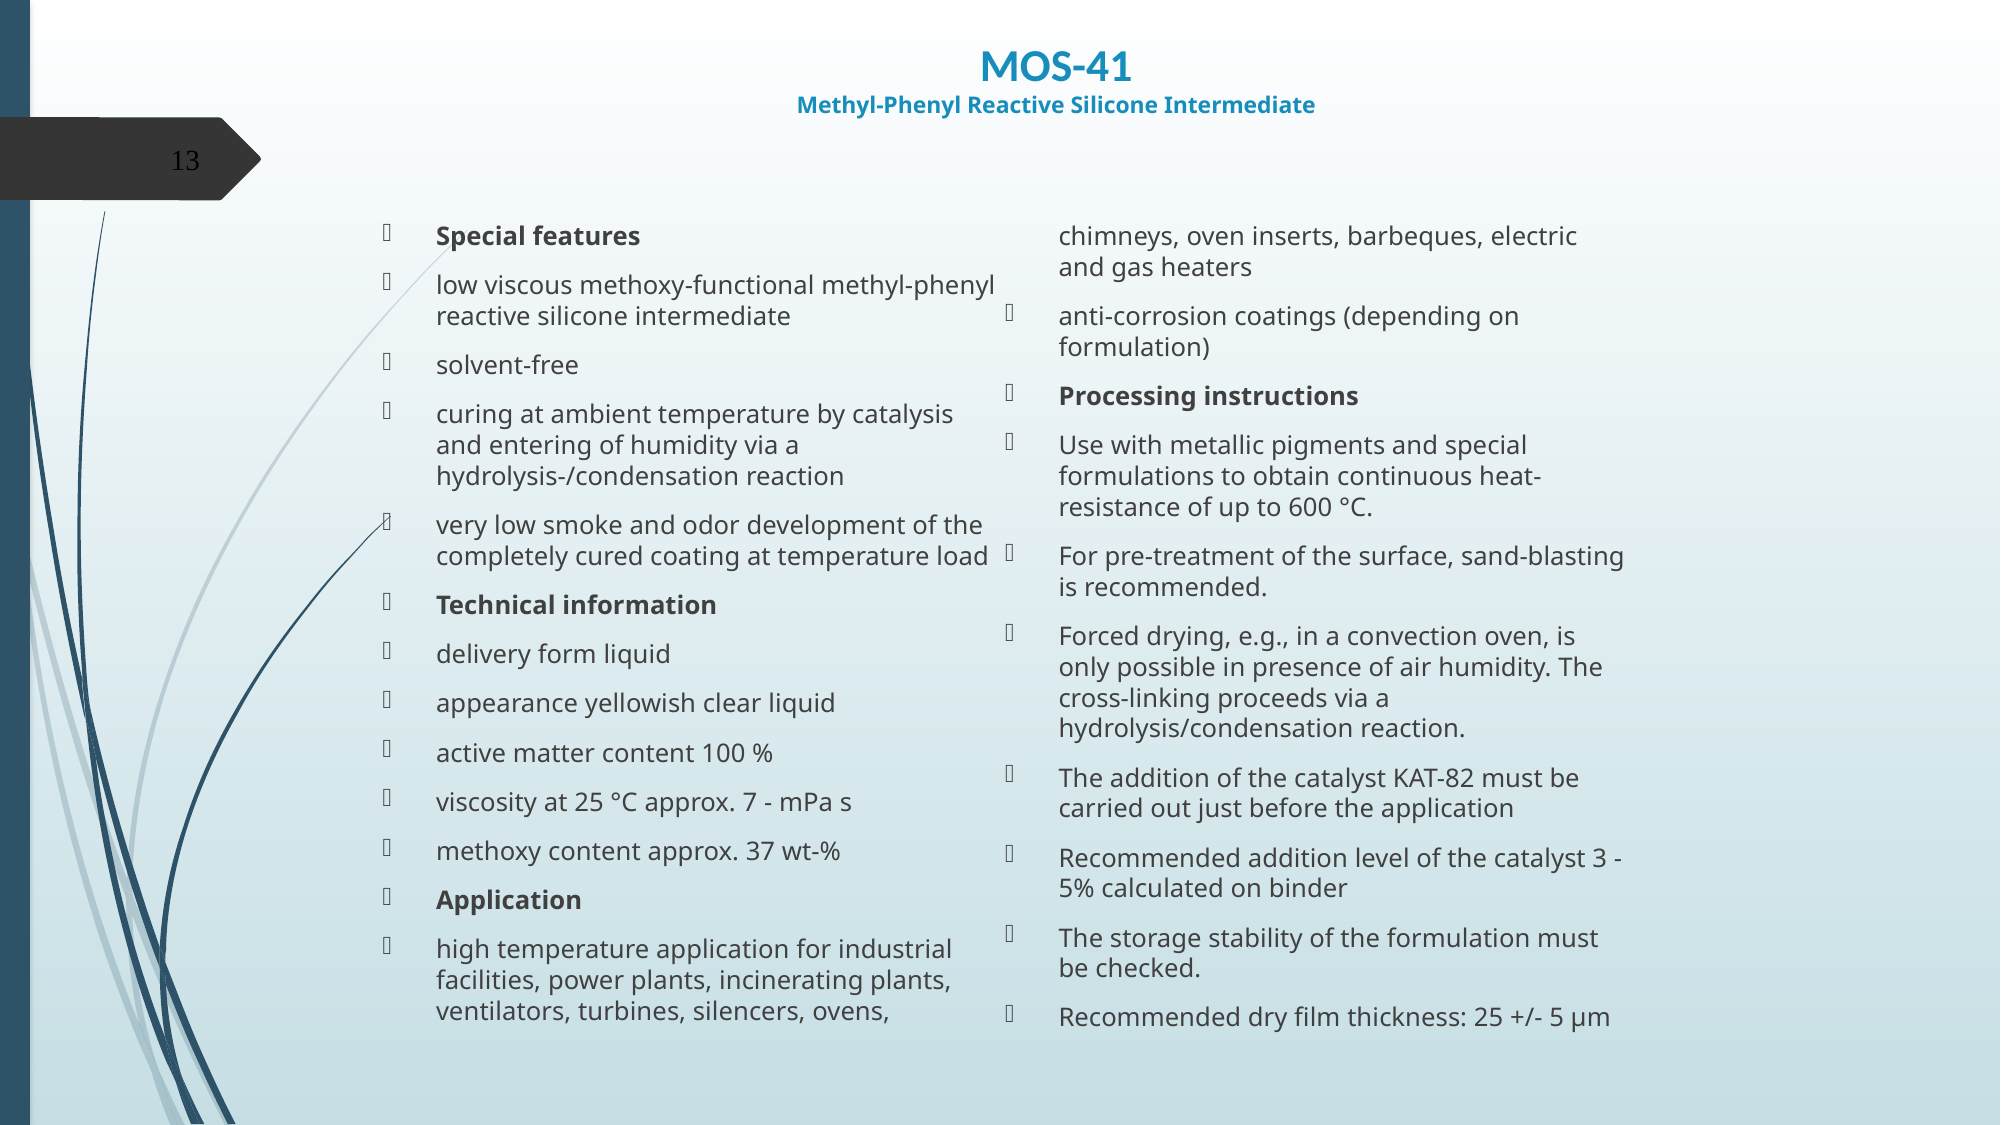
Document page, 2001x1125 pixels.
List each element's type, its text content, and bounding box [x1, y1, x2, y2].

slide_number 13 [87, 129, 216, 190]
list Special features low viscous methoxy-functional methyl-phenyl reactive silicone intermediate solvent-free curing at ambient temperature by catalysis and entering of humidity via a hydrolysis-/condensation reaction very low smoke and odor development of the completely cured coating at temperature load Technical information delivery form liquid appearance yellowish clear liquid active matter content 100 % viscosity at 25 °C approx. 7 - mPa s methoxy content approx. 37 wt-% Application high temperature application for industrial facilities, power plants, incinerating plants, ventilators, turbines, silencers, ovens, chimneys, oven inserts, barbeques, electric and gas heaters anti-corrosion coatings (depending on formulation) Processing instructions Use with metallic pigments and special formulations to obtain continuous heat-resistance of up to 600 °C. For pre-treatment of the surface, sand-blasting is recommended. Forced drying, e.g., in a convection oven, is only possible in presence of air humidity. The cross-linking proceeds via a hydrolysis/condensation reaction. The addition of the catalyst KAT-82 must be carried out just before the application Recommended addition level of the catalyst 3 - 5% calculated on binder The storage stability of the formulation must be checked. Recommended dry film thickness: 25 +/- 5 μm [367, 212, 1643, 1050]
title MOS-41 Methyl-Phenyl Reactive Silicone Intermediate [474, 28, 1638, 188]
